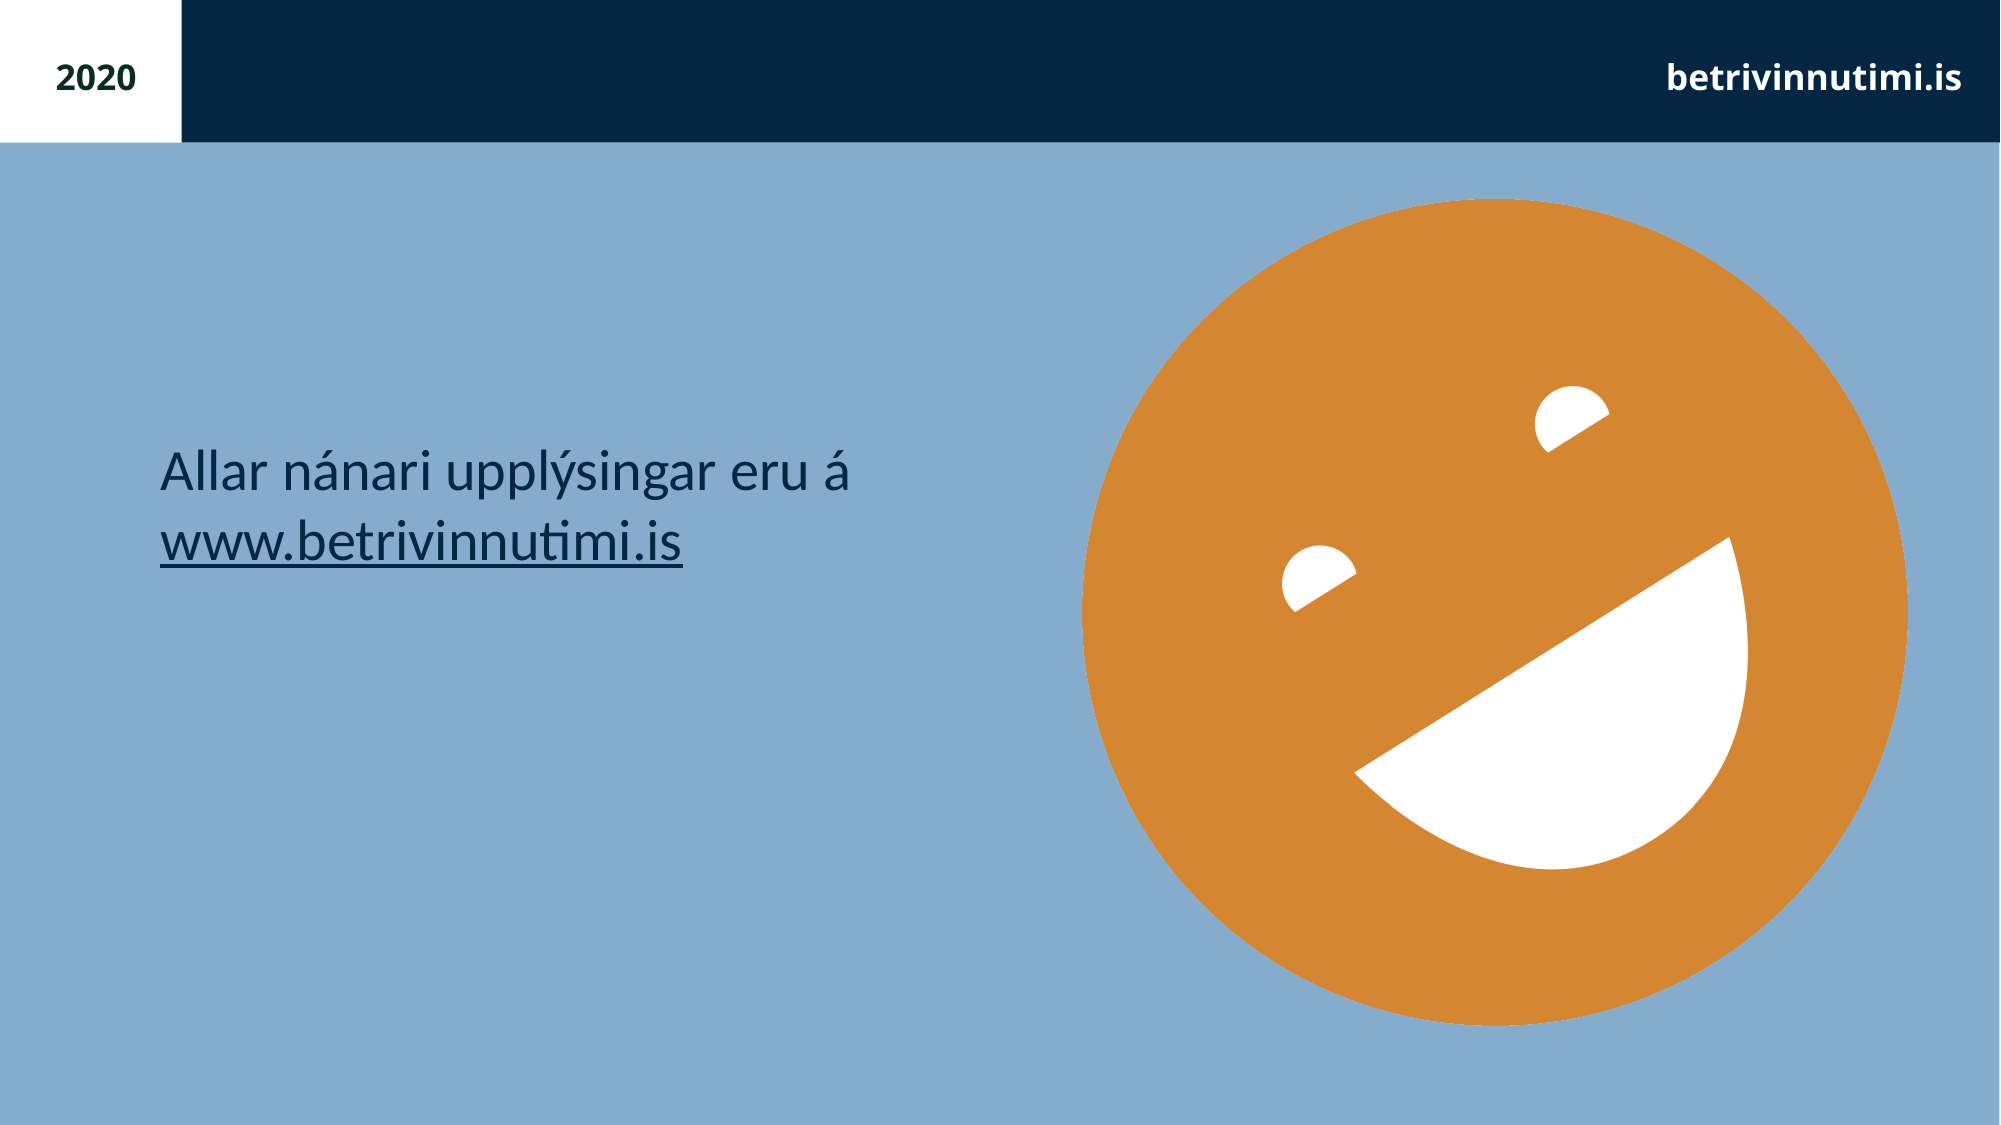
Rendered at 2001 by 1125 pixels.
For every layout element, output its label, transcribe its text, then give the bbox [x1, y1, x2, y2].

text_box Allar nánari upplýsingar eru á www.betrivinnutimi.is [145, 424, 978, 580]
picture [978, 109, 2000, 1125]
